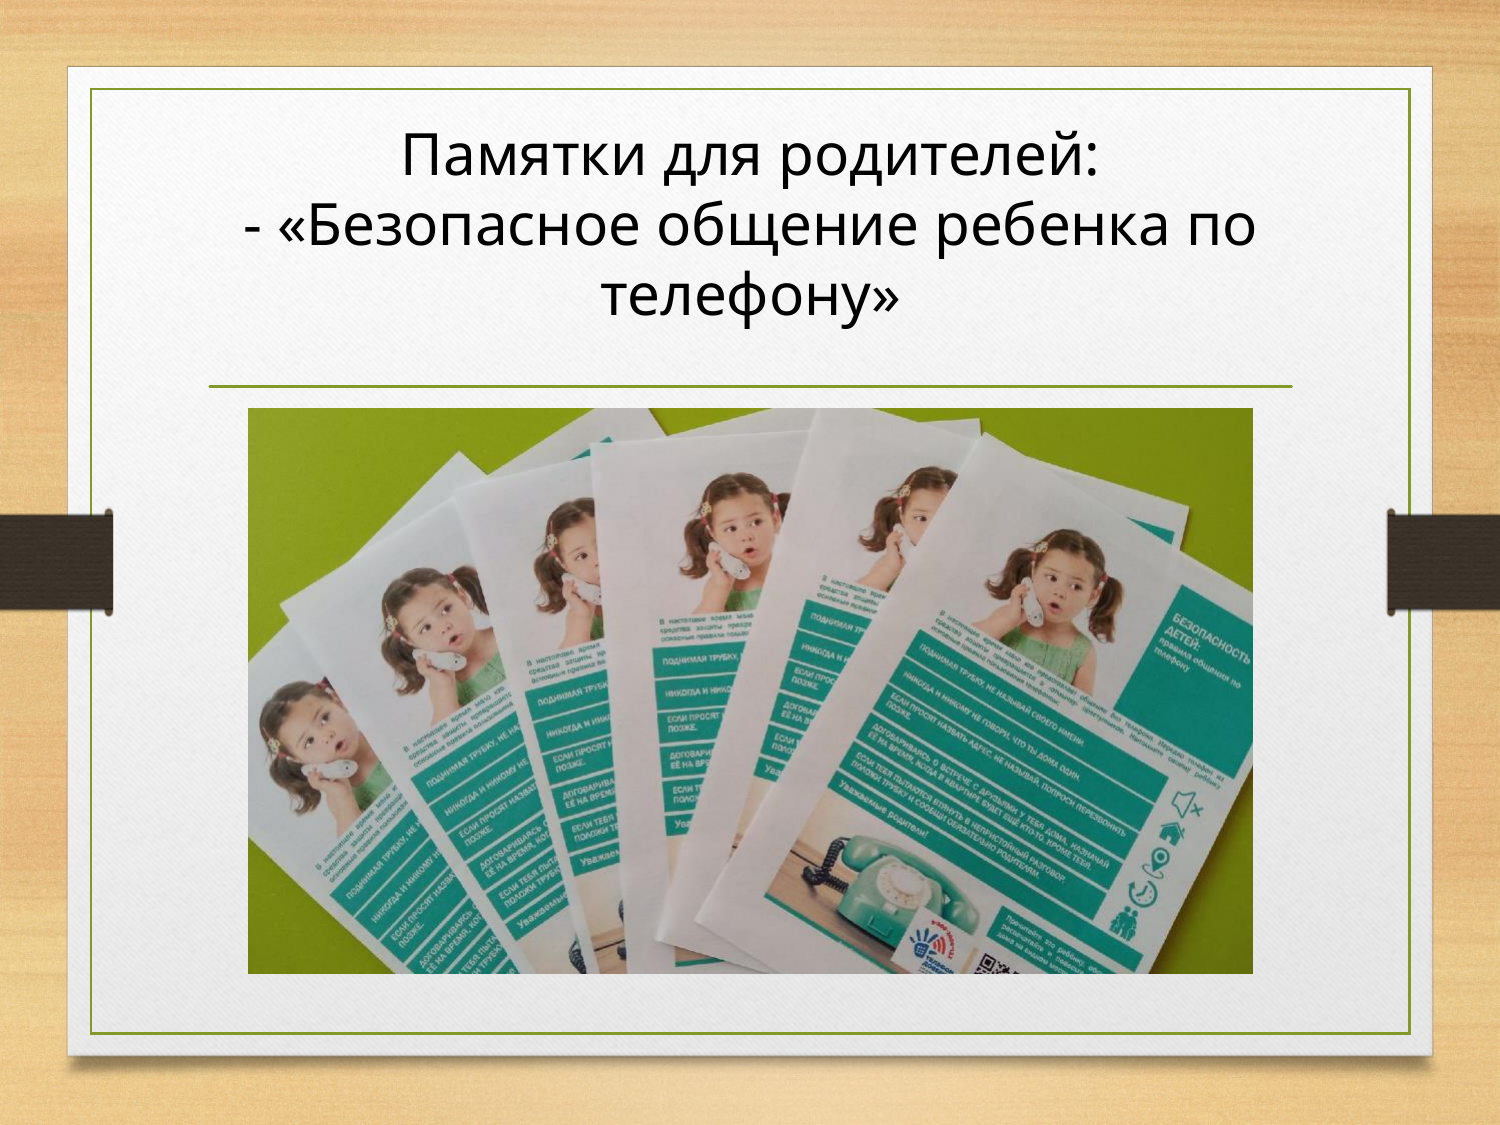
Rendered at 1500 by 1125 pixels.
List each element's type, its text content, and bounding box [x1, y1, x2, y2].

title Памятки для родителей: - «Безопасное общение ребенка по телефону» [193, 150, 1309, 365]
picture [0, 0, 1500, 1125]
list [248, 408, 1254, 974]
